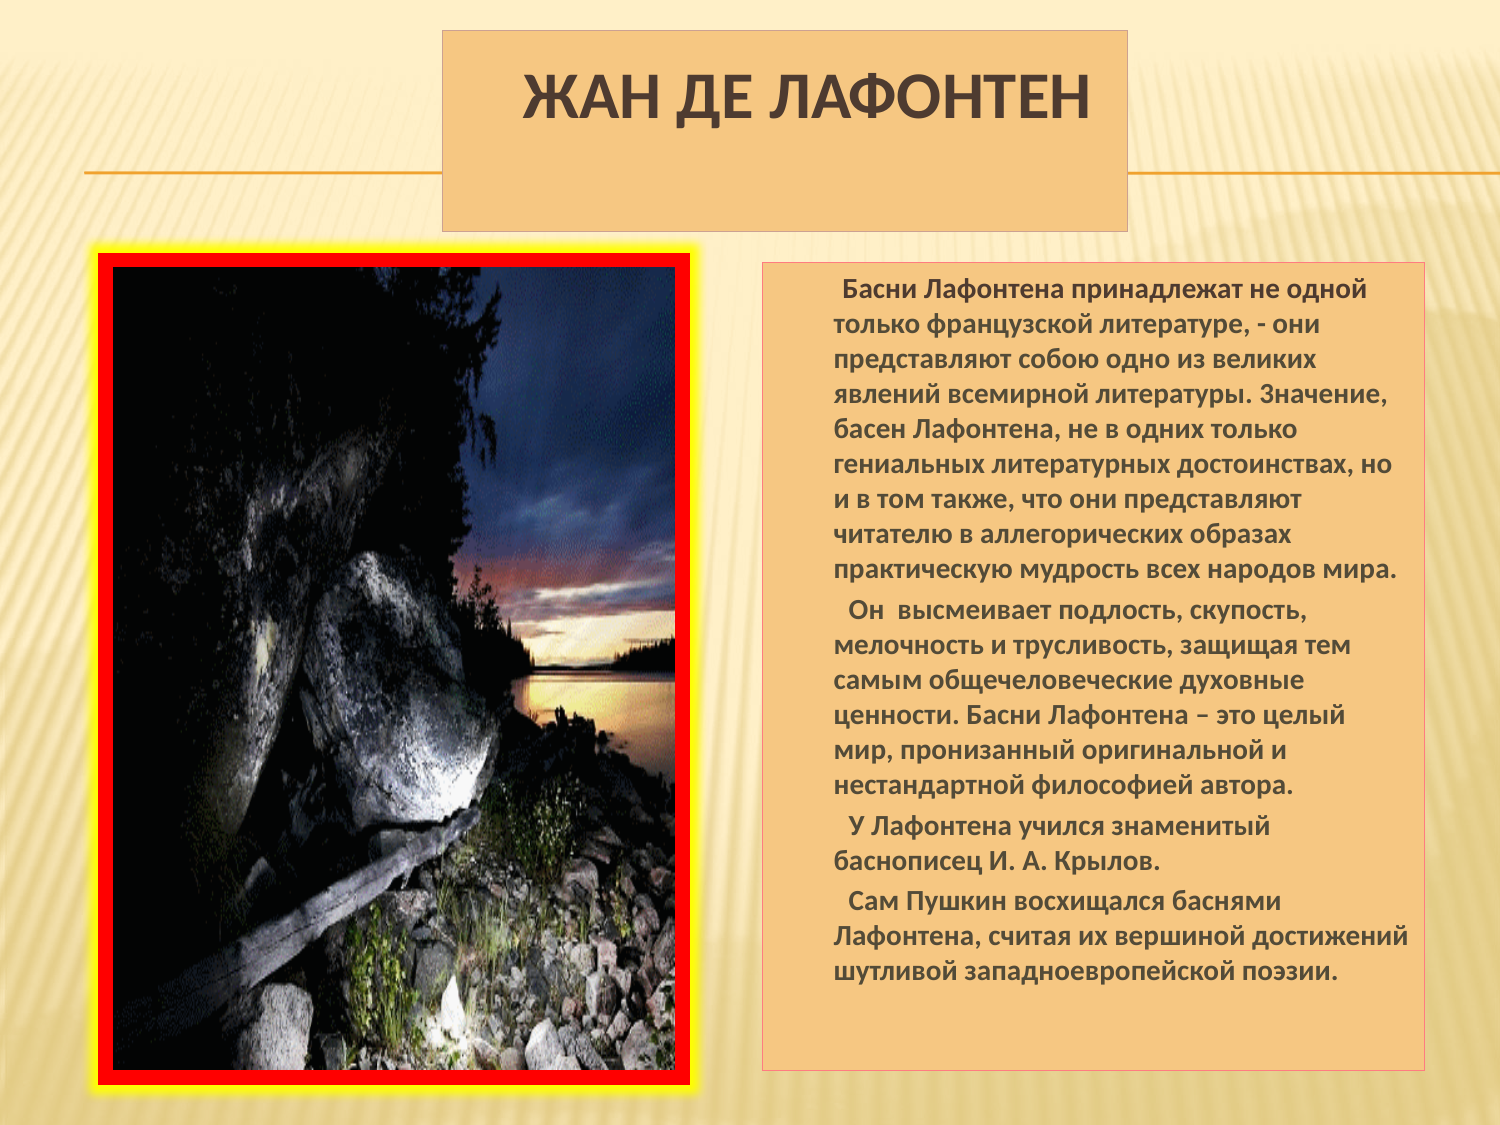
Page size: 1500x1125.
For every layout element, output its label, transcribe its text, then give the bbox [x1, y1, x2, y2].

list Басни Лафонтена принадлежат не одной только французской литературе, - они представляют собою одно из великих явлений всемирной литературы. 3начение, басен Лафонтена, не в одних только гениальных литературных достоинствах, но и в том также, что они представляют читателю в аллегорических образах практическую мудрость всех народов мира. Он высмеивает подлость, скупость, мелочность и трусливость, защищая тем самым общечеловеческие духовные ценности. Басни Лафонтена – это целый мир, пронизанный оригинальной и нестандартной философией автора. У Лафонтена учился знаменитый баснописец И. А. Крылов. Сам Пушкин восхищался баснями Лафонтена, считая их вершиной достижений шутливой западноевропейской поэзии. [762, 262, 1425, 1071]
title Жан де Лафонтен [442, 30, 1128, 232]
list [112, 266, 676, 1071]
